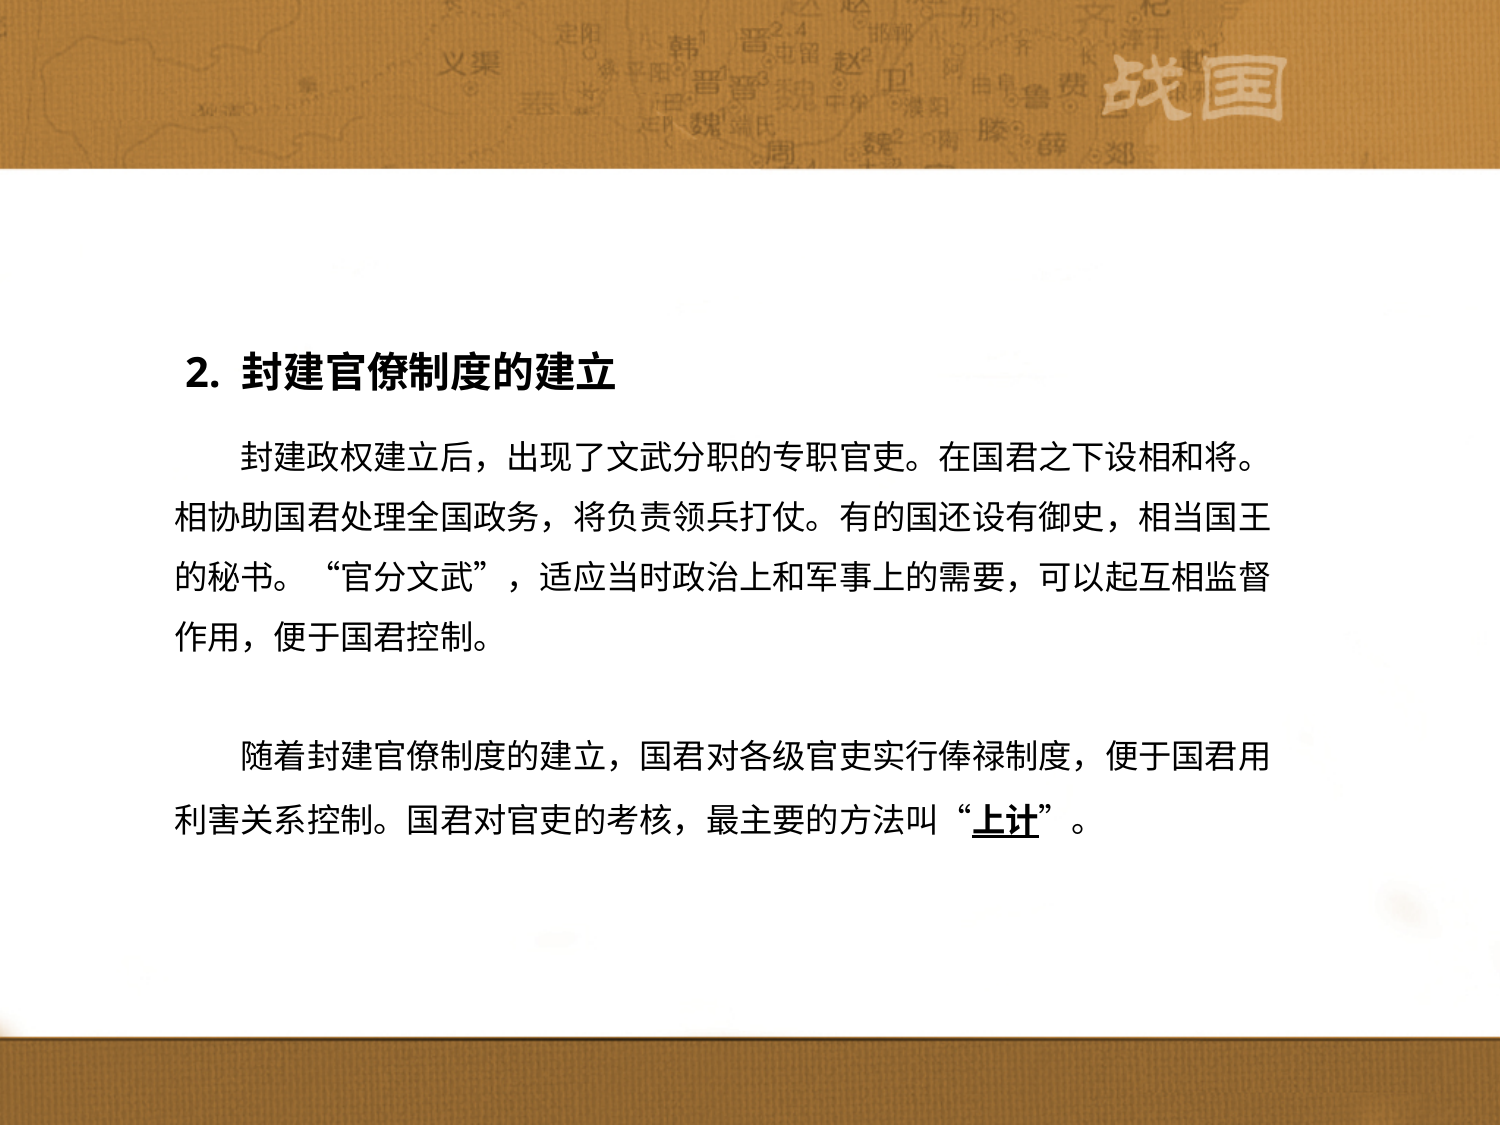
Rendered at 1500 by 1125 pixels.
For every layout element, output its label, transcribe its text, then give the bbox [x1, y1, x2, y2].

picture [0, 0, 1500, 1125]
text_box 封建政权建立后，出现了文武分职的专职官吏。在国君之下设相和将。相协助国君处理全国政务，将负责领兵打仗。有的国还设有御史，相当国王的秘书。“官分文武”，适应当时政治上和军事上的需要，可以起互相监督作用，便于国君控制。 随着封建官僚制度的建立，国君对各级官吏实行俸禄制度，便于国君用利害关系控制。国君对官吏的考核，最主要的方法叫“上计”。 [159, 408, 1317, 855]
text_box 2. 封建官僚制度的建立 [170, 313, 1187, 404]
